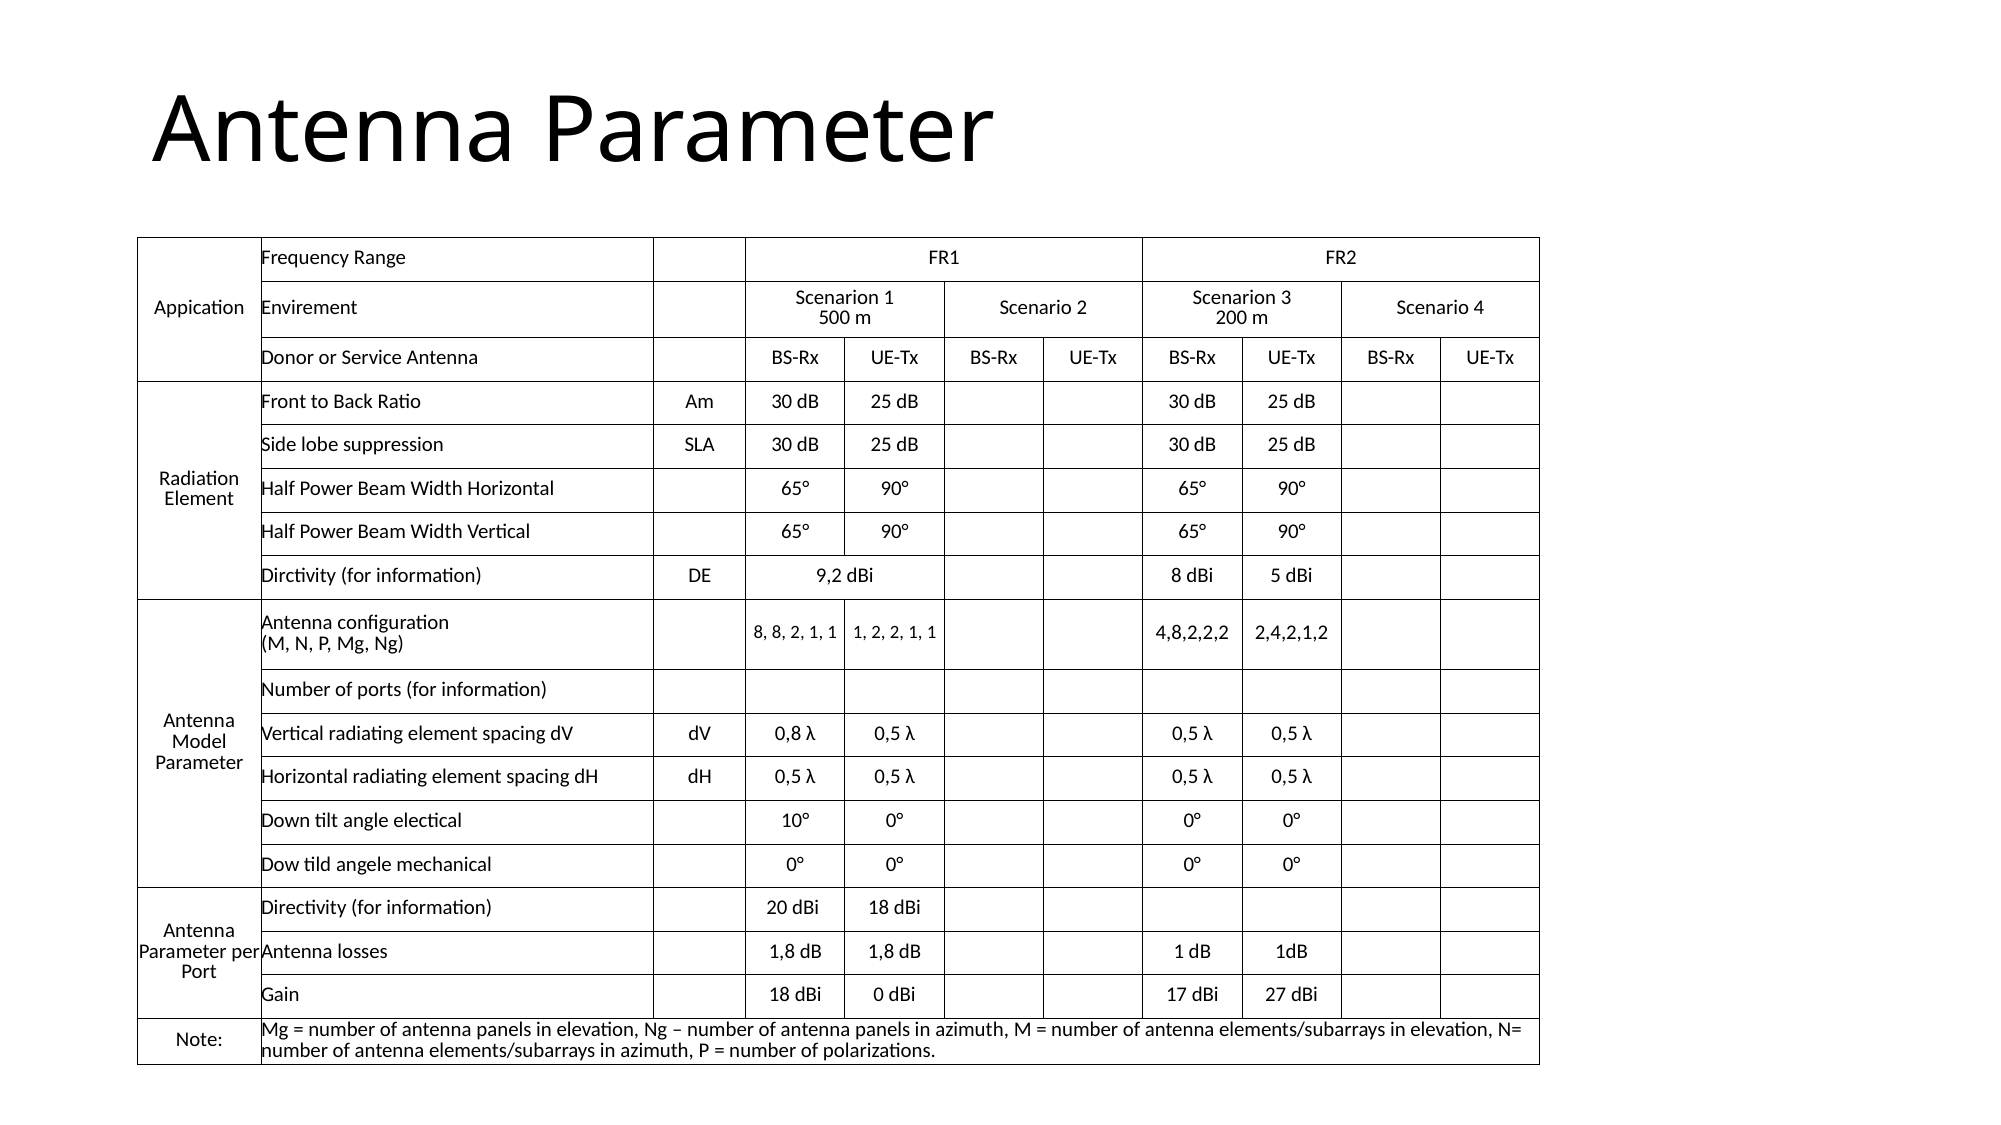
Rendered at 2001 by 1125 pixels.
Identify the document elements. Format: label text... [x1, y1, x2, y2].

table_cell [945, 932, 1043, 974]
table_cell 25 dB [1243, 425, 1341, 468]
table_cell Half Power Beam Width Horizontal [262, 469, 653, 512]
table_cell [945, 513, 1043, 555]
table_cell Horizontal radiating element spacing dH [262, 757, 653, 800]
table_cell [1044, 513, 1142, 555]
table_cell [1044, 714, 1142, 756]
table_cell [1342, 670, 1440, 713]
table_cell 10° [746, 801, 844, 844]
table_cell [945, 469, 1043, 512]
table_cell [1441, 932, 1539, 974]
table_cell [1342, 845, 1440, 887]
table_cell 30 dB [1143, 382, 1242, 424]
table_cell [654, 801, 745, 844]
table_cell 0,5 λ [845, 757, 944, 800]
table_cell [1143, 670, 1242, 713]
table_cell 9,2 dBi [746, 556, 944, 599]
table_cell [1342, 714, 1440, 756]
table_cell [1441, 469, 1539, 512]
table_cell 0,8 λ [746, 714, 844, 756]
table_cell dH [654, 757, 745, 800]
table_cell [945, 975, 1043, 1018]
table_cell [1441, 556, 1539, 599]
table_cell 25 dB [845, 425, 944, 468]
table_cell 18 dBi [746, 975, 844, 1018]
table_cell Radiation Element [138, 382, 261, 599]
table_cell [1044, 556, 1142, 599]
table_cell 90° [845, 469, 944, 512]
table_cell Antenna Model Parameter [138, 600, 261, 887]
table_cell [945, 888, 1043, 931]
table_cell Down tilt angle electical [262, 801, 653, 844]
table_cell Directivity (for information) [262, 888, 653, 931]
table_cell 0,5 λ [845, 714, 944, 756]
table_cell Antenna Parameter per Port [138, 888, 261, 1018]
table_cell [1243, 888, 1341, 931]
table_cell [1044, 932, 1142, 974]
table_cell [1044, 600, 1142, 669]
table_cell [1342, 801, 1440, 844]
table_cell Gain [262, 975, 653, 1018]
table_cell [1342, 513, 1440, 555]
table_cell [1044, 801, 1142, 844]
table_cell 0,5 λ [1143, 757, 1242, 800]
table_cell 1,8 dB [746, 932, 844, 974]
table_cell UE-Tx [1044, 338, 1142, 381]
table_cell [1441, 714, 1539, 756]
table_cell 0° [1243, 801, 1341, 844]
table_cell 25 dB [845, 382, 944, 424]
table_cell Antenna configuration (M, N, P, Mg, Ng) [262, 600, 653, 669]
table_cell Scenario 2 [945, 282, 1142, 337]
table_cell Front to Back Ratio [262, 382, 653, 424]
table_cell 90° [1243, 469, 1341, 512]
table_cell Number of ports (for information) [262, 670, 653, 713]
table_cell Vertical radiating element spacing dV [262, 714, 653, 756]
table_cell [1342, 382, 1440, 424]
table_cell [1441, 382, 1539, 424]
table_cell Mg = number of antenna panels in elevation, Ng – number of antenna panels in azimuth, M = number of antenna elements/subarrays in elevation, N= number of antenna elements/subarrays in azimuth, P = number of polarizations. [262, 1019, 1539, 1064]
table_cell 0° [1243, 845, 1341, 887]
table_cell 65° [746, 469, 844, 512]
table_cell [1441, 888, 1539, 931]
table_cell 1dB [1243, 932, 1341, 974]
table_cell [1243, 670, 1341, 713]
table_cell [945, 600, 1043, 669]
table_header FR1 [746, 238, 1142, 281]
table_cell 0,5 λ [1143, 714, 1242, 756]
table_cell 1 dB [1143, 932, 1242, 974]
table_cell 90° [845, 513, 944, 555]
table_cell 0° [845, 845, 944, 887]
table_cell [654, 469, 745, 512]
table_cell [945, 845, 1043, 887]
table_cell 20 dBi [746, 888, 844, 931]
table_cell Side lobe suppression [262, 425, 653, 468]
table_cell [654, 513, 745, 555]
table_cell [654, 845, 745, 887]
table_cell 25 dB [1243, 382, 1341, 424]
table_cell Note: [138, 1019, 261, 1064]
table_cell [945, 670, 1043, 713]
table_cell 0,5 λ [1243, 714, 1341, 756]
table_header Appication [138, 238, 261, 381]
table_cell [945, 382, 1043, 424]
table_cell [945, 425, 1043, 468]
table_cell Dirctivity (for information) [262, 556, 653, 599]
table_cell [1441, 513, 1539, 555]
table_cell [845, 670, 944, 713]
table_cell [945, 757, 1043, 800]
table_cell [945, 556, 1043, 599]
table_cell [654, 338, 745, 381]
table_cell [1143, 888, 1242, 931]
table_cell [1044, 382, 1142, 424]
table_cell 0 dBi [845, 975, 944, 1018]
table_cell [1044, 757, 1142, 800]
table_header FR2 [1143, 238, 1539, 281]
table_cell [1044, 845, 1142, 887]
table_cell BS-Rx [945, 338, 1043, 381]
table_cell 1,8 dB [845, 932, 944, 974]
table_cell BS-Rx [746, 338, 844, 381]
table_cell DE [654, 556, 745, 599]
table_cell [746, 670, 844, 713]
table_cell [1441, 845, 1539, 887]
table_cell 27 dBi [1243, 975, 1341, 1018]
table_cell UE-Tx [1243, 338, 1341, 381]
table_cell 90° [1243, 513, 1341, 555]
table_cell [1044, 670, 1142, 713]
table_cell [1441, 600, 1539, 669]
table_cell Antenna losses [262, 932, 653, 974]
table_cell [1044, 975, 1142, 1018]
table_cell BS-Rx [1143, 338, 1242, 381]
table_cell 65° [746, 513, 844, 555]
table_cell [1044, 469, 1142, 512]
table_cell BS-Rx [1342, 338, 1440, 381]
table_cell 30 dB [1143, 425, 1242, 468]
table_cell Envirement [262, 282, 653, 337]
table_cell Dow tild angele mechanical [262, 845, 653, 887]
table_cell [654, 282, 745, 337]
title Antenna Parameter [137, 59, 1863, 204]
table_cell 0,5 λ [1243, 757, 1341, 800]
table_cell 8, 8, 2, 1, 1 [746, 600, 844, 669]
table_cell 1, 2, 2, 1, 1 [845, 600, 944, 669]
table_cell [1342, 425, 1440, 468]
table_cell 0° [746, 845, 844, 887]
table_cell [945, 801, 1043, 844]
table_cell 0° [1143, 845, 1242, 887]
table_cell [654, 600, 745, 669]
table_cell [654, 670, 745, 713]
table_cell SLA [654, 425, 745, 468]
table_cell 8 dBi [1143, 556, 1242, 599]
table_cell dV [654, 714, 745, 756]
table_cell UE-Tx [845, 338, 944, 381]
table_cell [1342, 888, 1440, 931]
table_cell [1342, 975, 1440, 1018]
table_cell 18 dBi [845, 888, 944, 931]
table_cell 2,4,2,1,2 [1243, 600, 1341, 669]
table_cell 0,5 λ [746, 757, 844, 800]
table_cell [1044, 888, 1142, 931]
table_cell Donor or Service Antenna [262, 338, 653, 381]
table_cell [1441, 975, 1539, 1018]
table_cell [1441, 425, 1539, 468]
table_cell 4,8,2,2,2 [1143, 600, 1242, 669]
table_cell [1342, 469, 1440, 512]
table_cell 30 dB [746, 382, 844, 424]
table_header [654, 238, 745, 281]
table_cell Am [654, 382, 745, 424]
table_header Frequency Range [262, 238, 653, 281]
table_cell Scenarion 3 200 m [1143, 282, 1341, 337]
table_cell 65° [1143, 513, 1242, 555]
table_cell [1342, 757, 1440, 800]
table_cell [945, 714, 1043, 756]
table_cell [1441, 801, 1539, 844]
table_cell [654, 975, 745, 1018]
table_cell [1044, 425, 1142, 468]
table_cell [1342, 556, 1440, 599]
table_cell 5 dBi [1243, 556, 1341, 599]
table_cell [654, 932, 745, 974]
table_cell [1342, 932, 1440, 974]
table_cell [1342, 600, 1440, 669]
table_cell 0° [845, 801, 944, 844]
table_cell UE-Tx [1441, 338, 1539, 381]
table_cell [654, 888, 745, 931]
table_cell Scenarion 1 500 m [746, 282, 944, 337]
table_cell [1441, 670, 1539, 713]
table_cell 30 dB [746, 425, 844, 468]
table_cell Scenario 4 [1342, 282, 1539, 337]
table_cell [1441, 757, 1539, 800]
table_cell 17 dBi [1143, 975, 1242, 1018]
table_cell 65° [1143, 469, 1242, 512]
table_cell 0° [1143, 801, 1242, 844]
table_cell Half Power Beam Width Vertical [262, 513, 653, 555]
